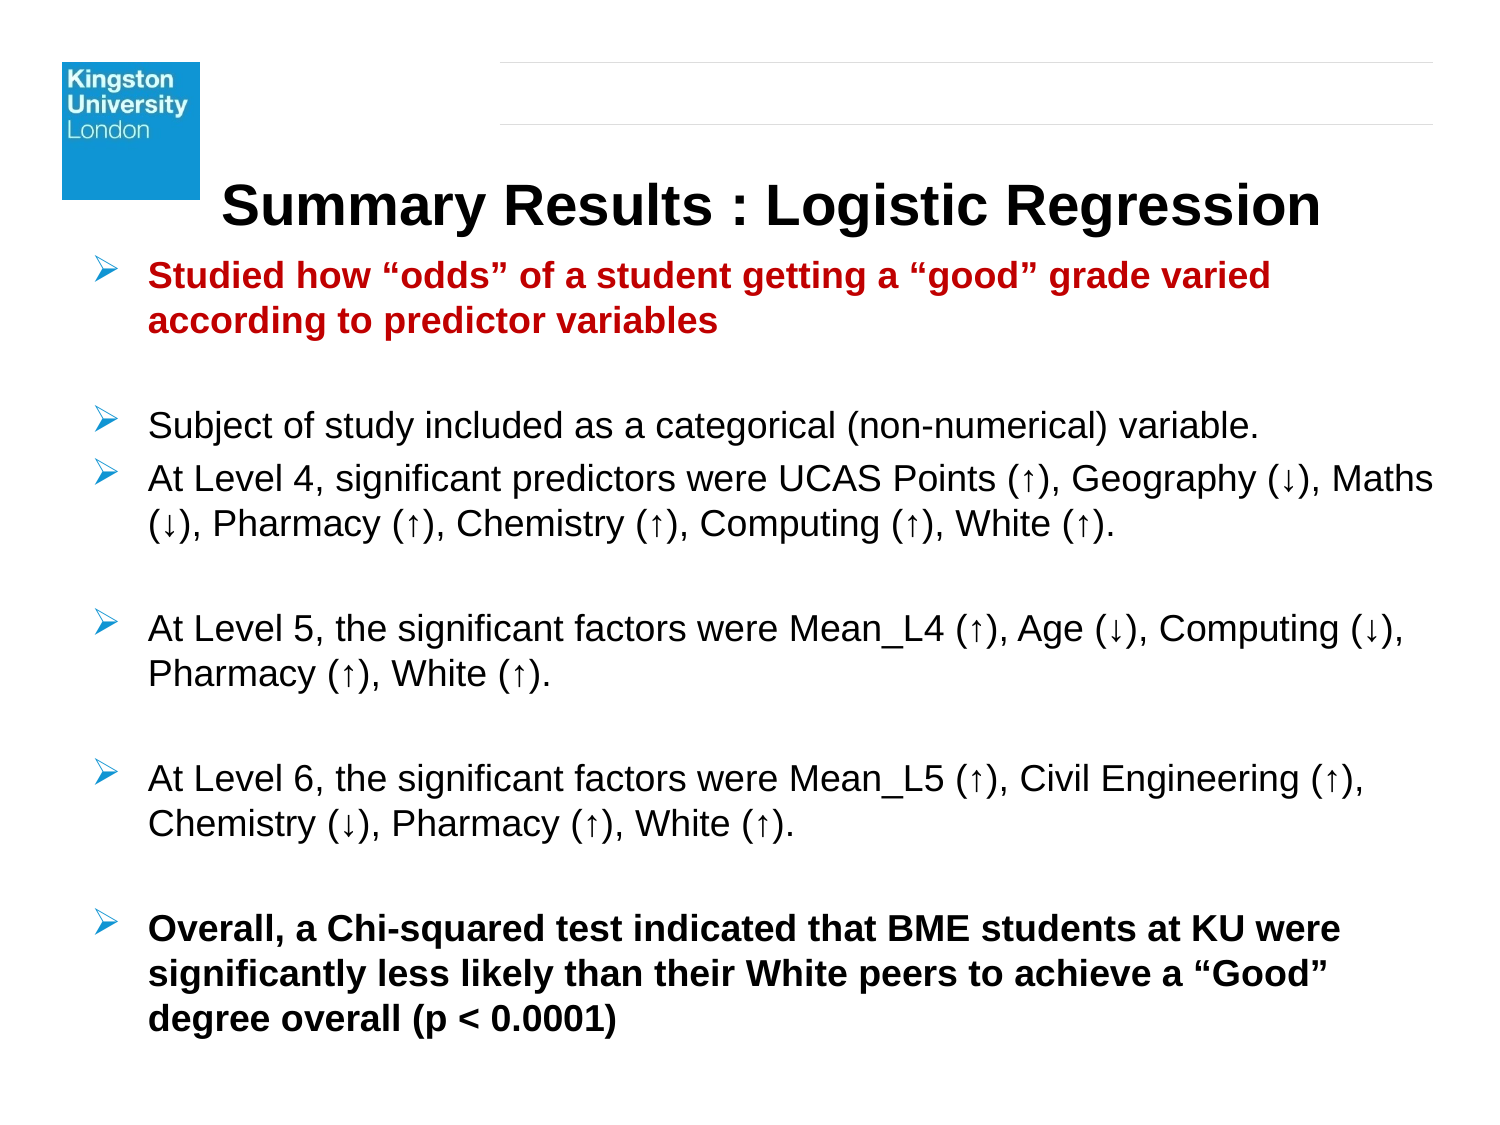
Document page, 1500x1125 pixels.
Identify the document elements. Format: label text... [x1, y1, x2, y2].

picture [65, 66, 190, 142]
list Studied how “odds” of a student getting a “good” grade varied according to predictor variables Subject of study included as a categorical (non-numerical) variable. At Level 4, significant predictors were UCAS Points (↑), Geography (↓), Maths (↓), Pharmacy (↑), Chemistry (↑), Computing (↑), White (↑). At Level 5, the significant factors were Mean_L4 (↑), Age (↓), Computing (↓), Pharmacy (↑), White (↑). At Level 6, the significant factors were Mean_L5 (↑), Civil Engineering (↑), Chemistry (↓), Pharmacy (↑), White (↑). Overall, a Chi-squared test indicated that BME students at KU were significantly less likely than their White peers to achieve a “Good” degree overall (p < 0.0001) [76, 243, 1459, 1078]
title Summary Results : Logistic Regression [206, 137, 1355, 243]
